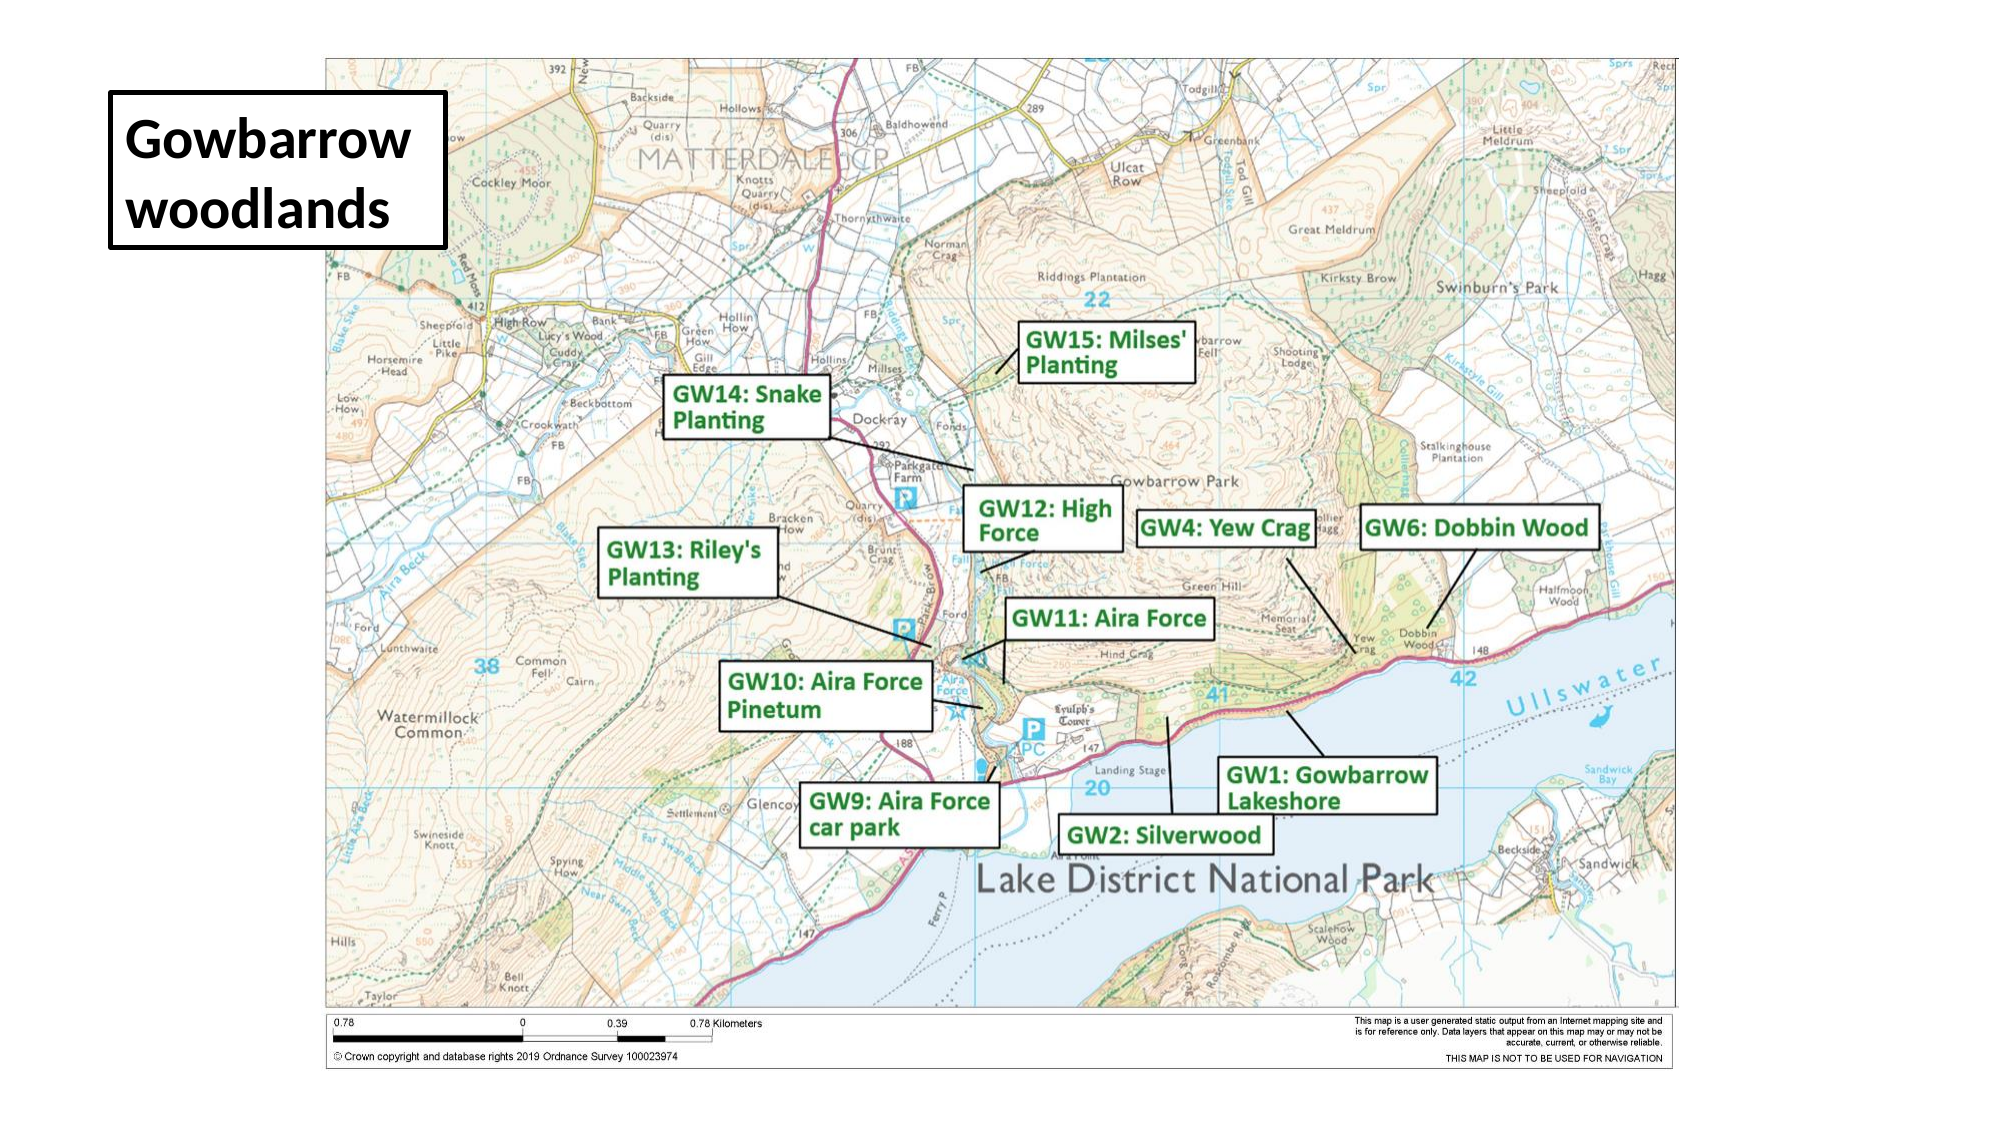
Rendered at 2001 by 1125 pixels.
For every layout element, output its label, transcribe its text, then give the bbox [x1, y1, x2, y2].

picture [321, 54, 1679, 1071]
text_box Gowbarrow woodlands [110, 92, 321, 248]
